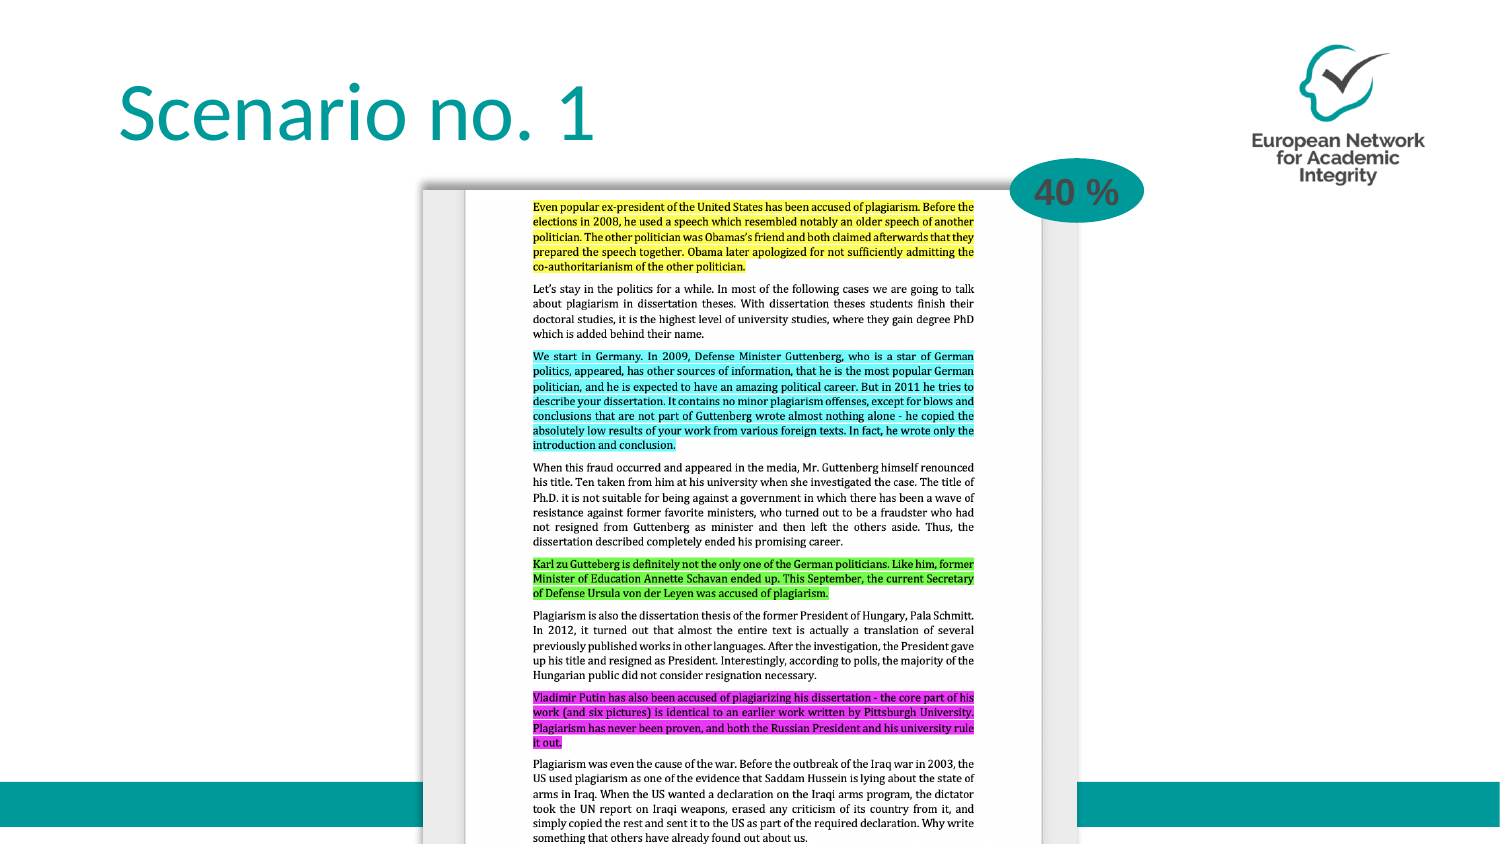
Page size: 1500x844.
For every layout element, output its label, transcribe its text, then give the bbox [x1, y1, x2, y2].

picture [422, 190, 1078, 844]
picture [1220, 14, 1457, 216]
title Scenario no. 1 [103, 44, 1238, 182]
text_box 40 % [1009, 158, 1145, 223]
